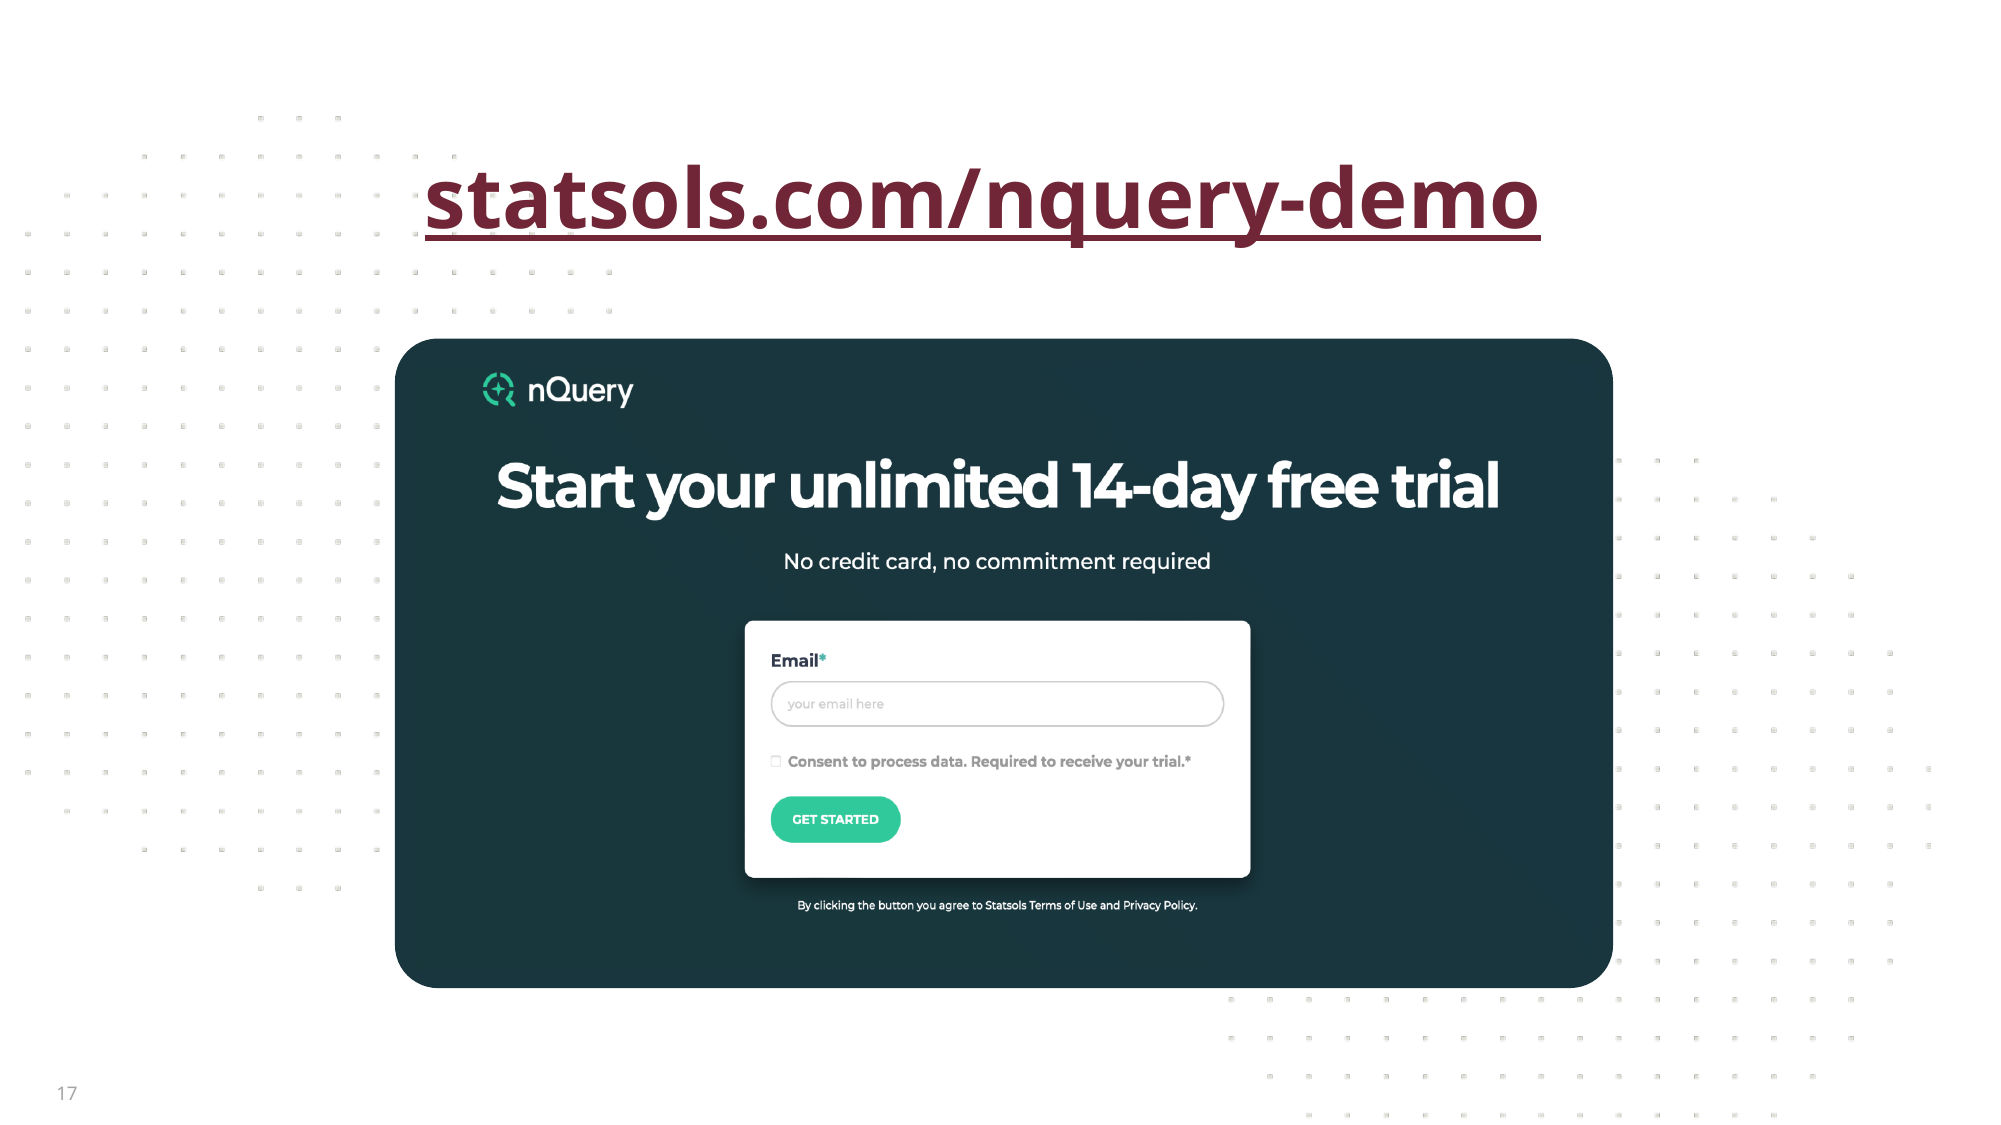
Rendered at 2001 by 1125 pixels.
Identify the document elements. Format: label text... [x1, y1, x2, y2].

text_box [694, 338, 1614, 416]
slide_number 17 [56, 1081, 203, 1108]
text_box statsols.com/nquery-demo [694, 138, 1837, 337]
text_box [394, 902, 1147, 989]
picture [0, 113, 1932, 1125]
